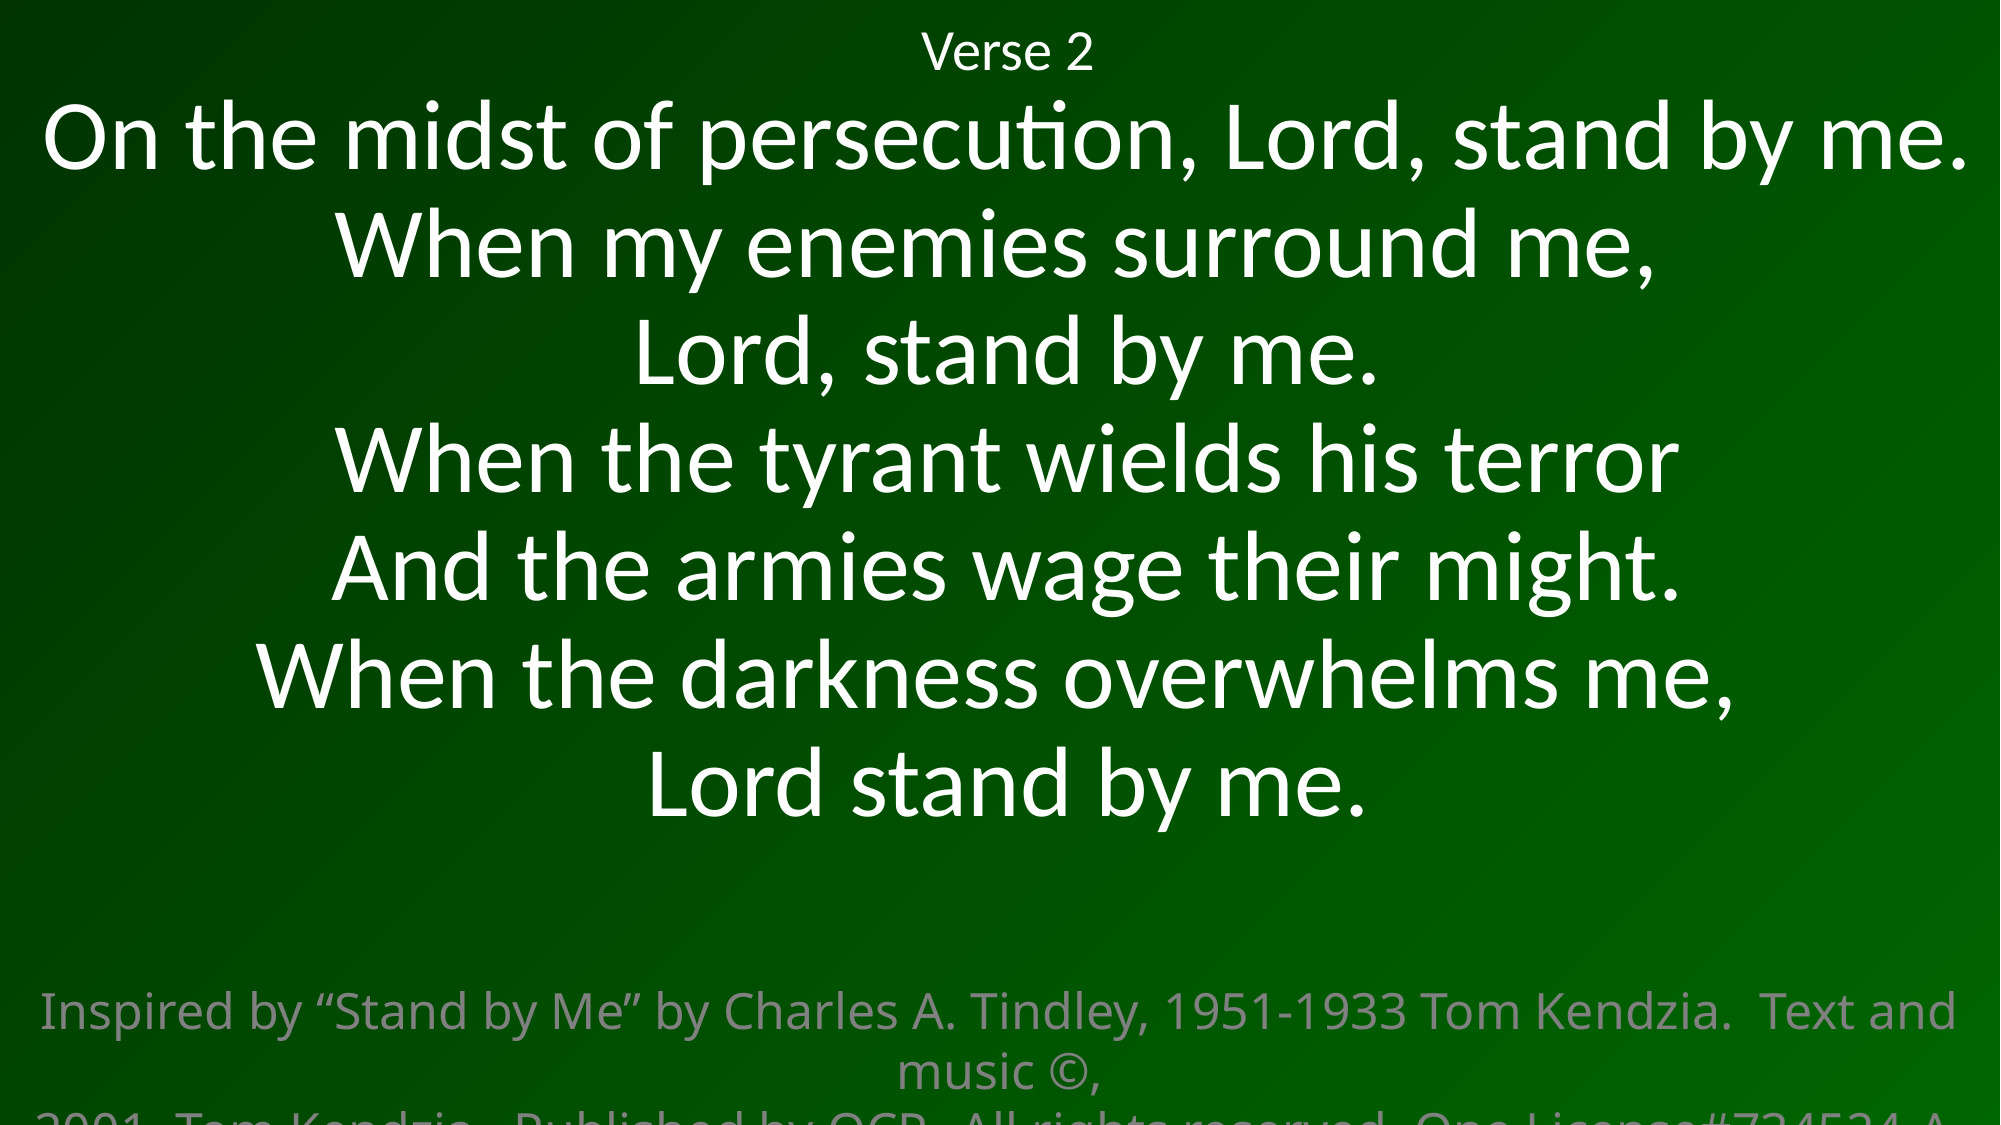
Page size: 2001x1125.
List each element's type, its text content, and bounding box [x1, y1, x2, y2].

text_box Inspired by “Stand by Me” by Charles A. Tindley, 1951-1933 Tom Kendzia. Text and music ©, 2001, Tom Kendzia. Published by OCP. All rights reserved. One License#734524-A, One License Song#85279 [0, 971, 2000, 1125]
list Verse 2 On the midst of persecution, Lord, stand by me. When my enemies surround me, Lord, stand by me. When the tyrant wields his terror And the armies wage their might. When the darkness overwhelms me, Lord stand by me. [16, 12, 2000, 971]
